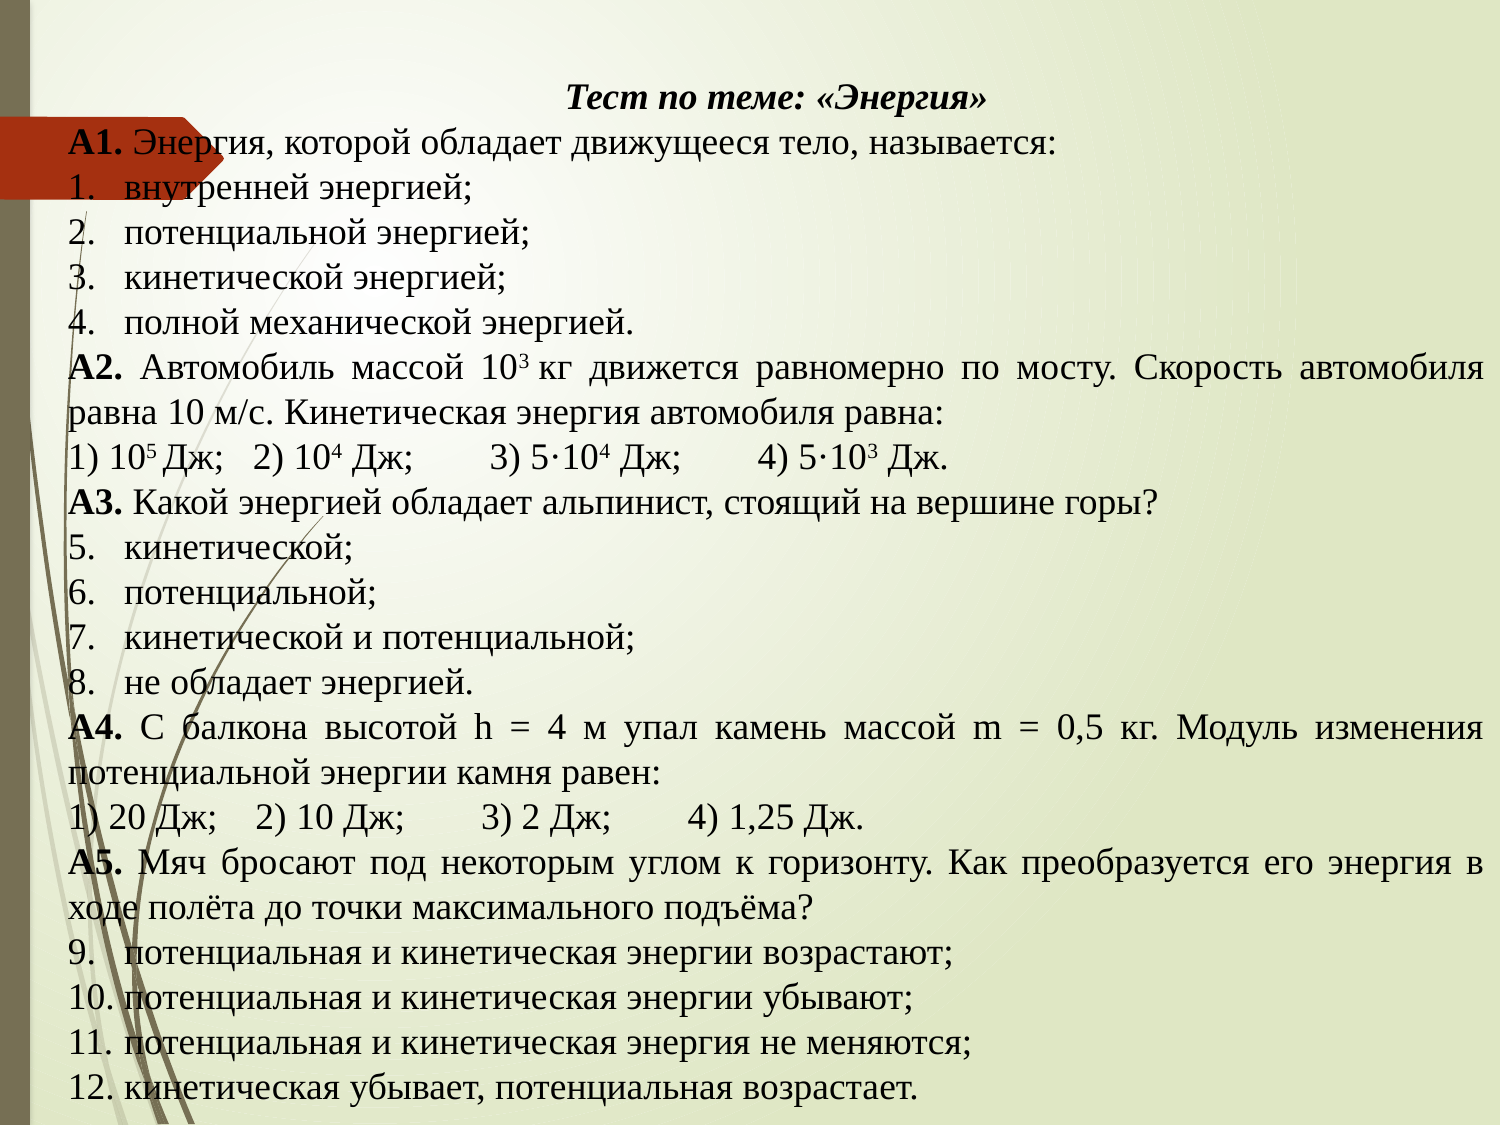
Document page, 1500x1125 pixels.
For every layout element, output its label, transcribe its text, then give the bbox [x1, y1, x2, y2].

text_box Тест по теме: «Энергия» А1. Энергия, которой обладает движущееся тело, называется: внутренней энергией; потенциальной энергией; кинетической энергией; полной механической энергией. А2. Автомобиль массой 103 кг движется равномерно по мосту. Скорость автомобиля равна 10 м/с. Кинетическая энергия автомобиля равна: 1) 105 Дж; 2) 104 Дж; 3) 5·104 Дж; 4) 5·103 Дж. А3. Какой энергией обладает альпинист, стоящий на вершине горы? кинетической; потенциальной; кинетической и потенциальной; не обладает энергией. А4. С балкона высотой h = 4 м упал камень массой m = 0,5 кг. Модуль изменения потенциальной энергии камня равен: 1) 20 Дж; 2) 10 Дж; 3) 2 Дж; 4) 1,25 Дж. А5. Мяч бросают под некоторым углом к горизонту. Как преобразуется его энергия в ходе полёта до точки максимального подъёма? потенциальная и кинетическая энергии возрастают; потенциальная и кинетическая энергии убывают; потенциальная и кинетическая энергия не меняются; кинетическая убывает, потенциальная возрастает. [53, 61, 1500, 1115]
